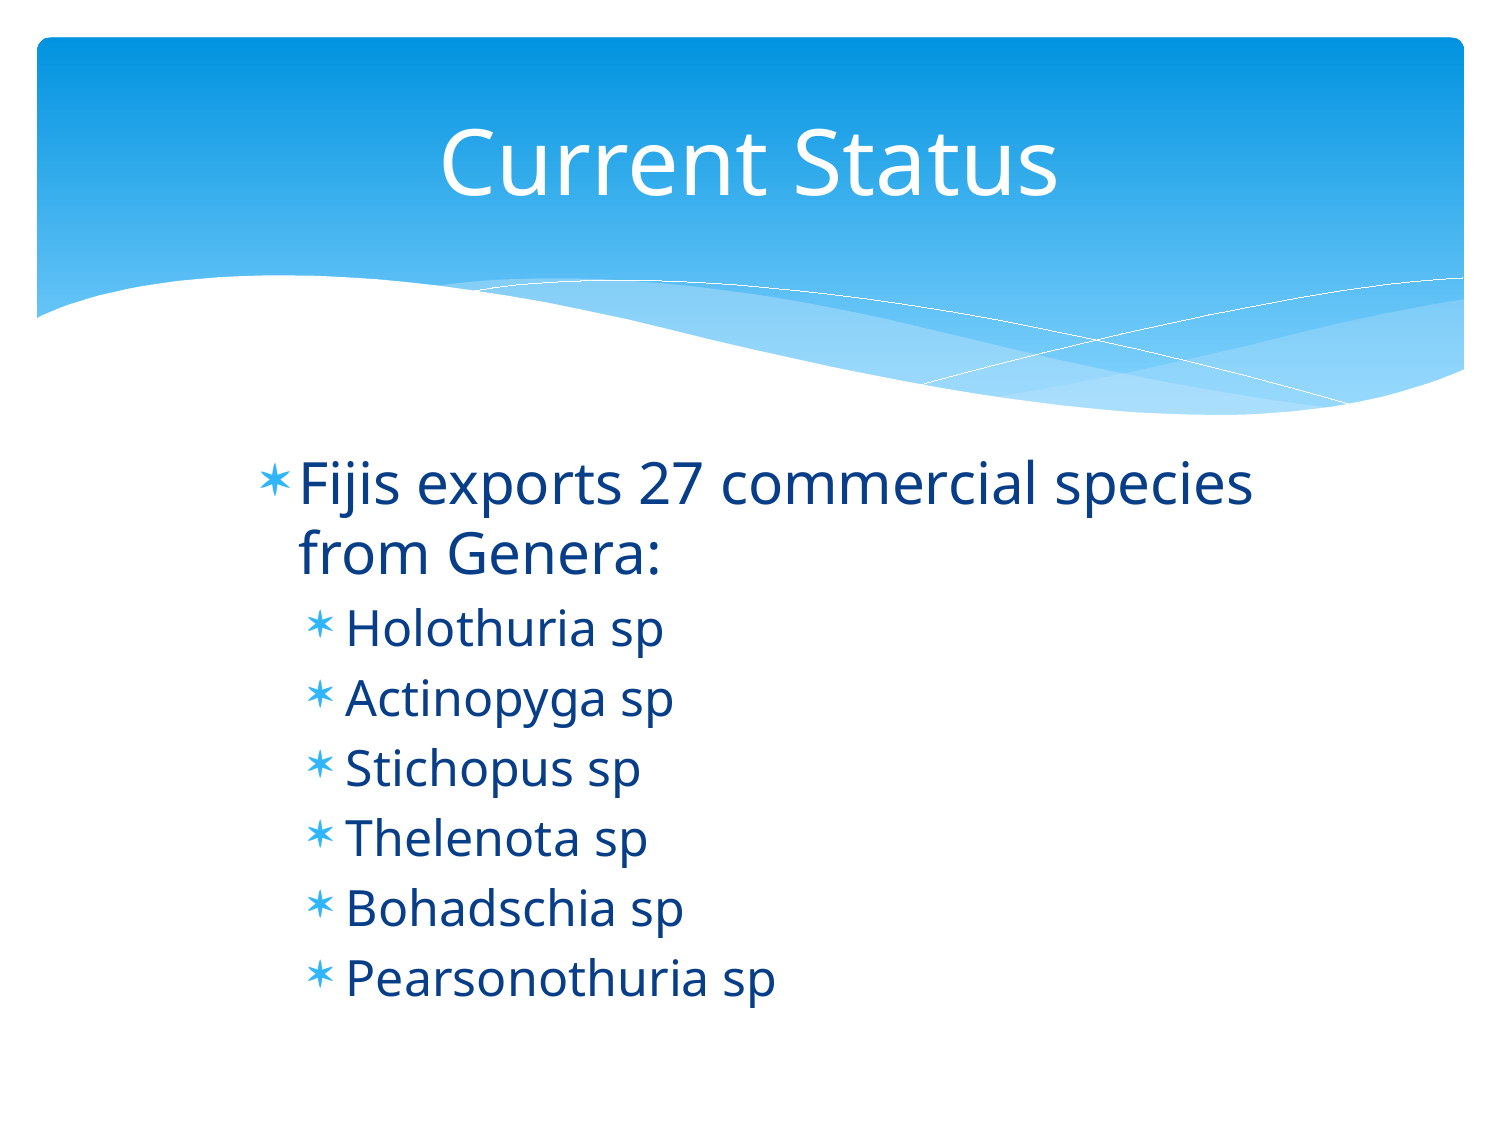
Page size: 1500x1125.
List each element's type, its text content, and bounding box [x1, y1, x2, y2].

title Current Status [75, 55, 1425, 261]
list Fijis exports 27 commercial species from Genera: Holothuria sp Actinopyga sp Stichopus sp Thelenota sp Bohadschia sp Pearsonothuria sp [143, 438, 1359, 1063]
